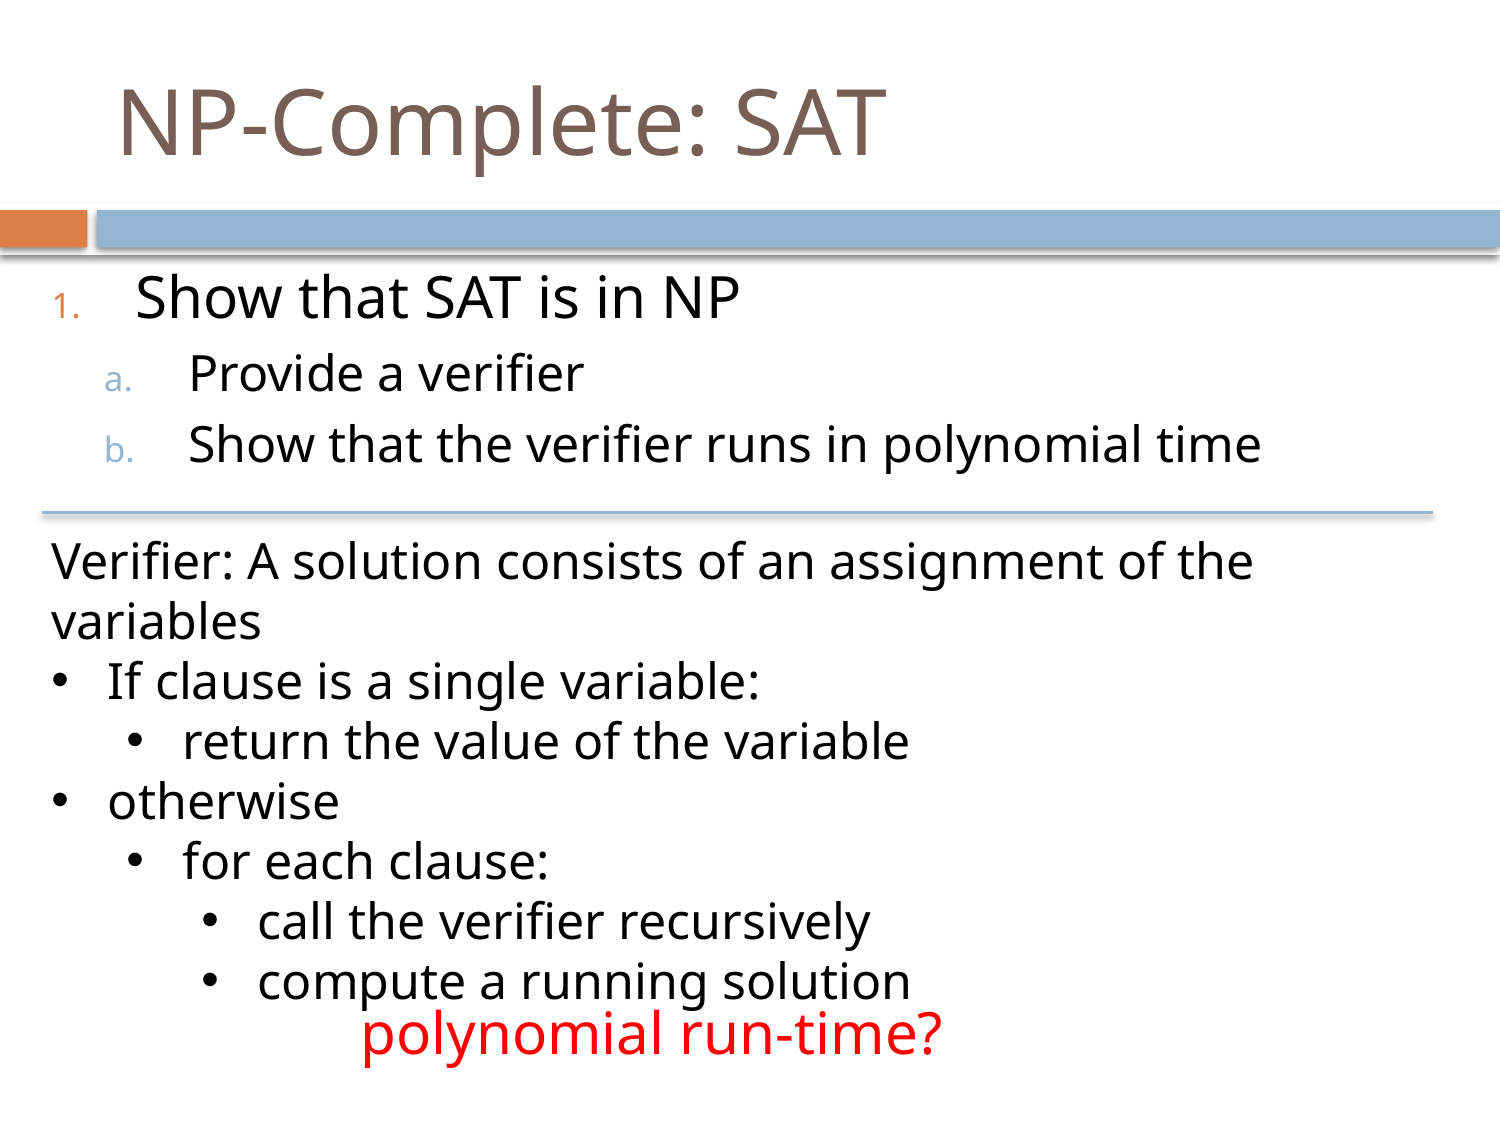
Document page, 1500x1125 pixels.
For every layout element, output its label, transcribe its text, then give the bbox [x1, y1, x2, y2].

text_box polynomial run-time? [345, 988, 958, 1074]
text_box Show that SAT is in NP Provide a verifier Show that the verifier runs in polynomial time [36, 168, 1375, 451]
text_box Verifier: A solution consists of an assignment of the variables If clause is a single variable: return the value of the variable otherwise for each clause: call the verifier recursively compute a running solution [36, 521, 1307, 1017]
title NP-Complete: SAT [100, 37, 1438, 200]
